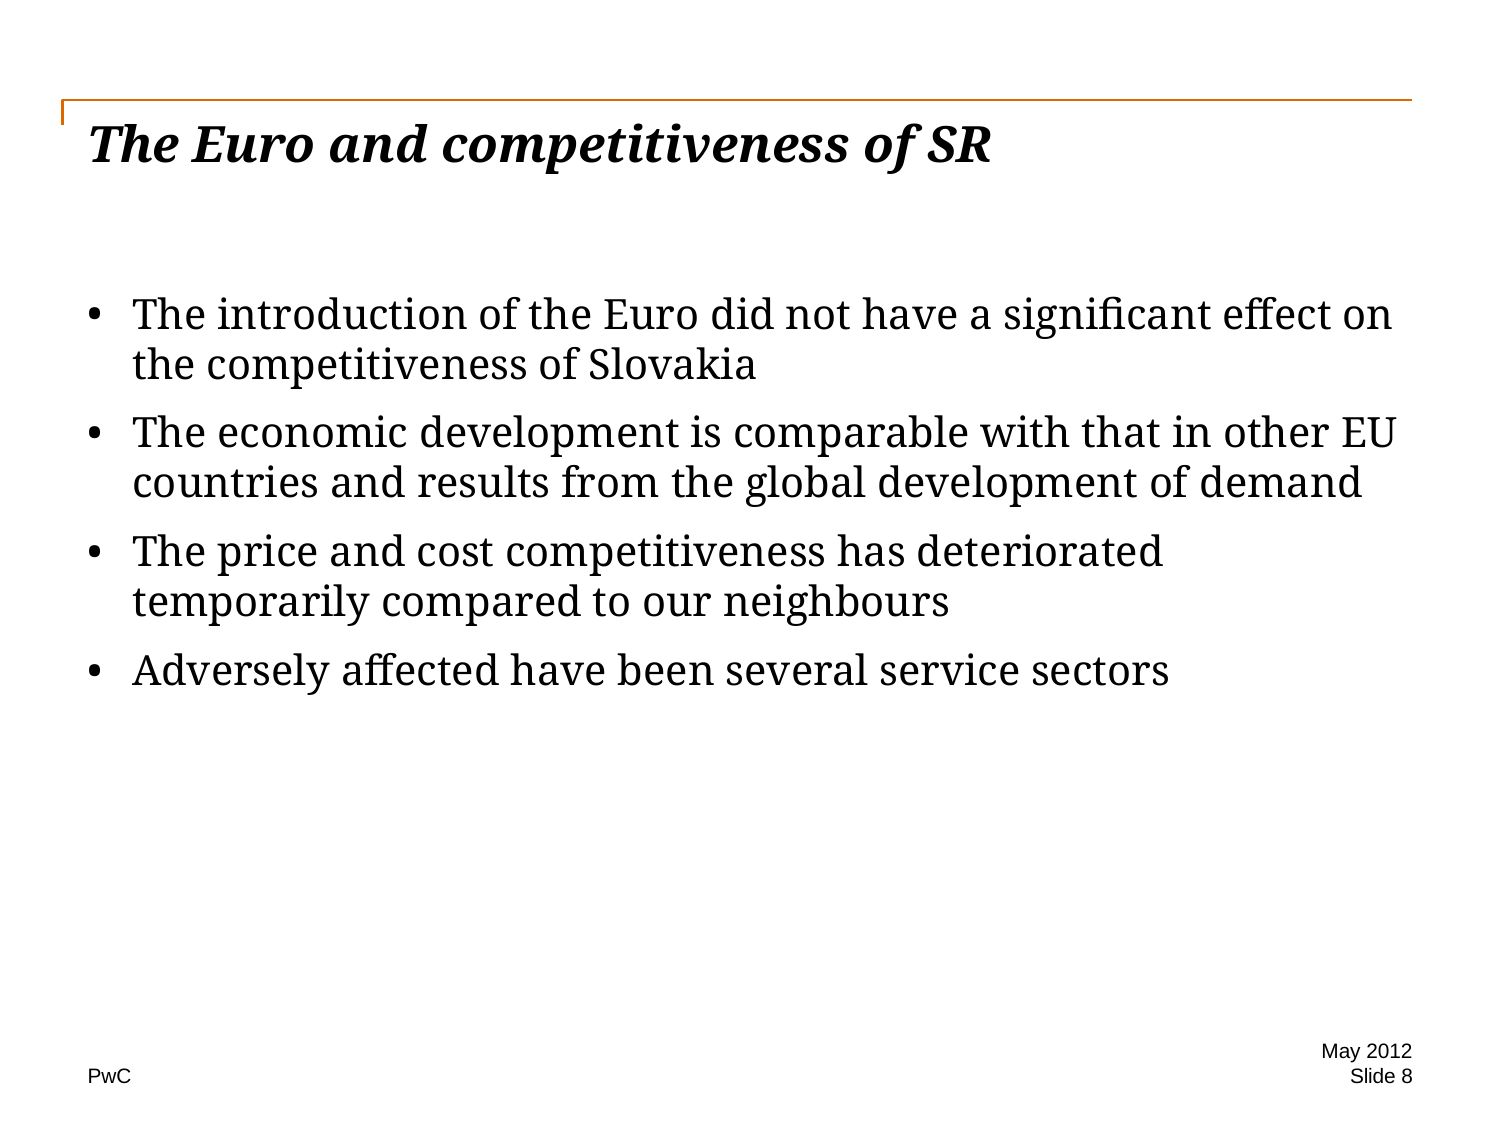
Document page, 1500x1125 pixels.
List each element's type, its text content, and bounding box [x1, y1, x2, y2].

title The Euro and competitiveness of SR [87, 112, 1413, 263]
slide_number Slide 8 [1162, 1063, 1413, 1088]
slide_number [1162, 1037, 1413, 1063]
list The introduction of the Euro did not have a significant effect on the competitiveness of Slovakia The economic development is comparable with that in other EU countries and results from the global development of demand The price and cost competitiveness has deteriorated temporarily compared to our neighbours Adversely affected have been several service sectors [87, 287, 1413, 1013]
